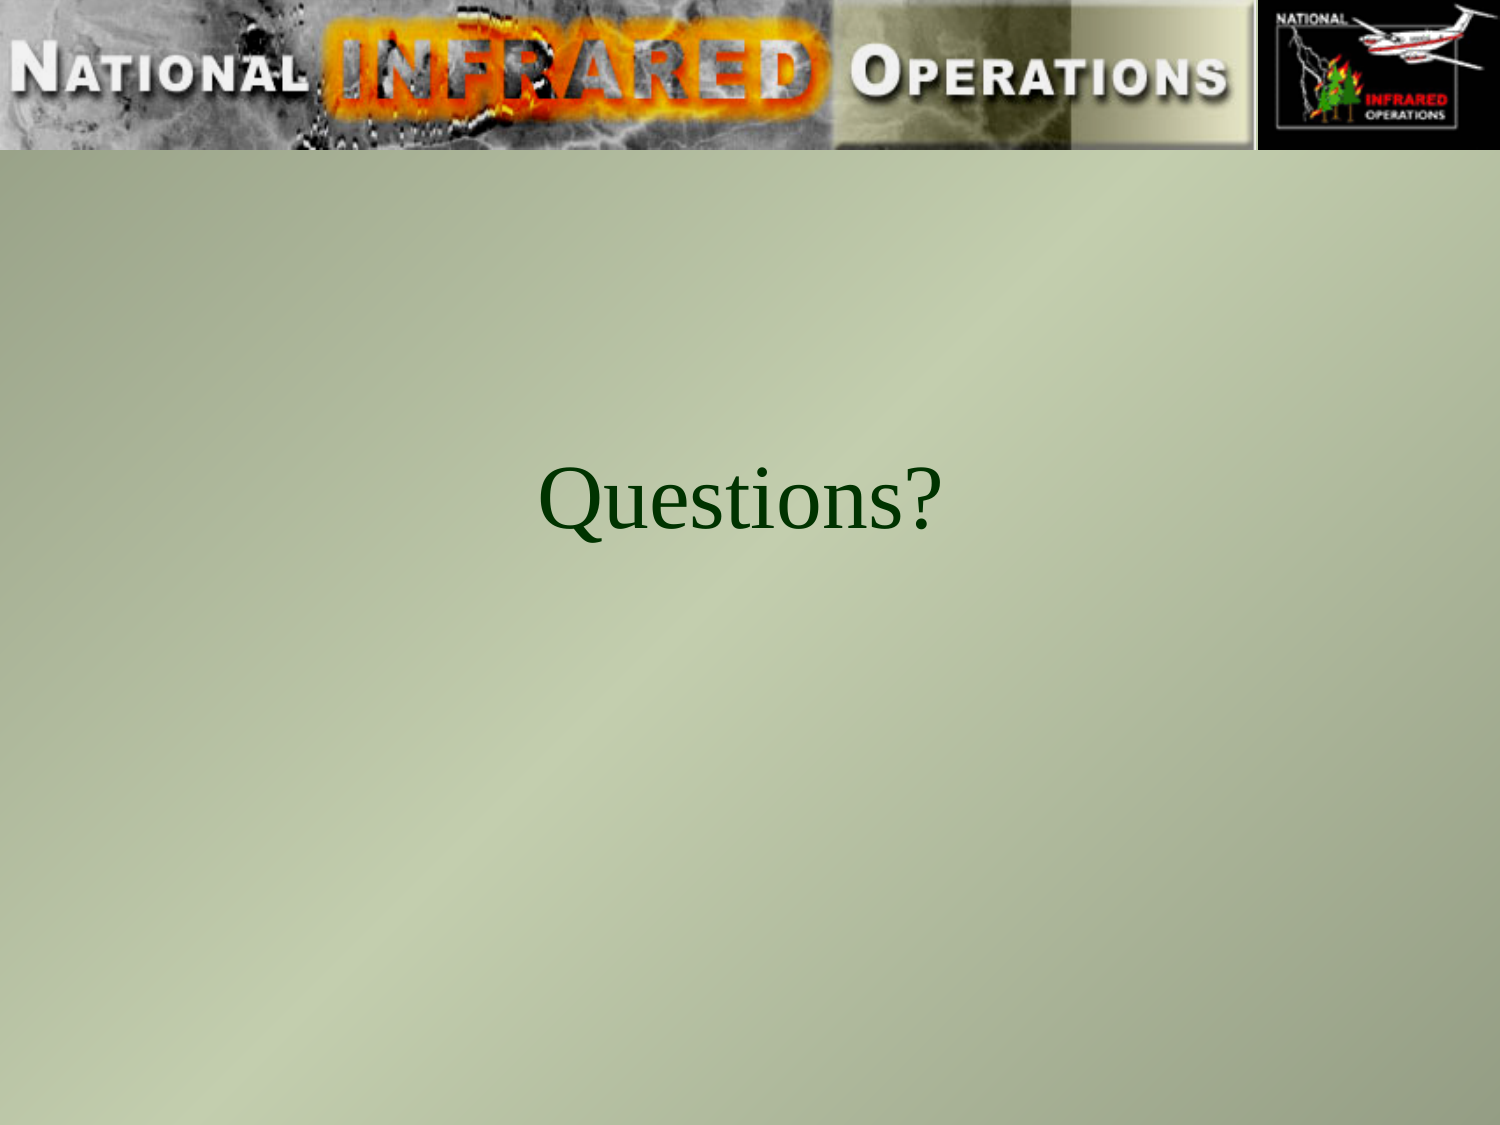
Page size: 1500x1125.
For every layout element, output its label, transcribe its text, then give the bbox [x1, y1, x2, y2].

list [112, 356, 1388, 1032]
title Questions? [103, 366, 112, 555]
picture [1258, 0, 1500, 150]
picture [0, 0, 1256, 150]
